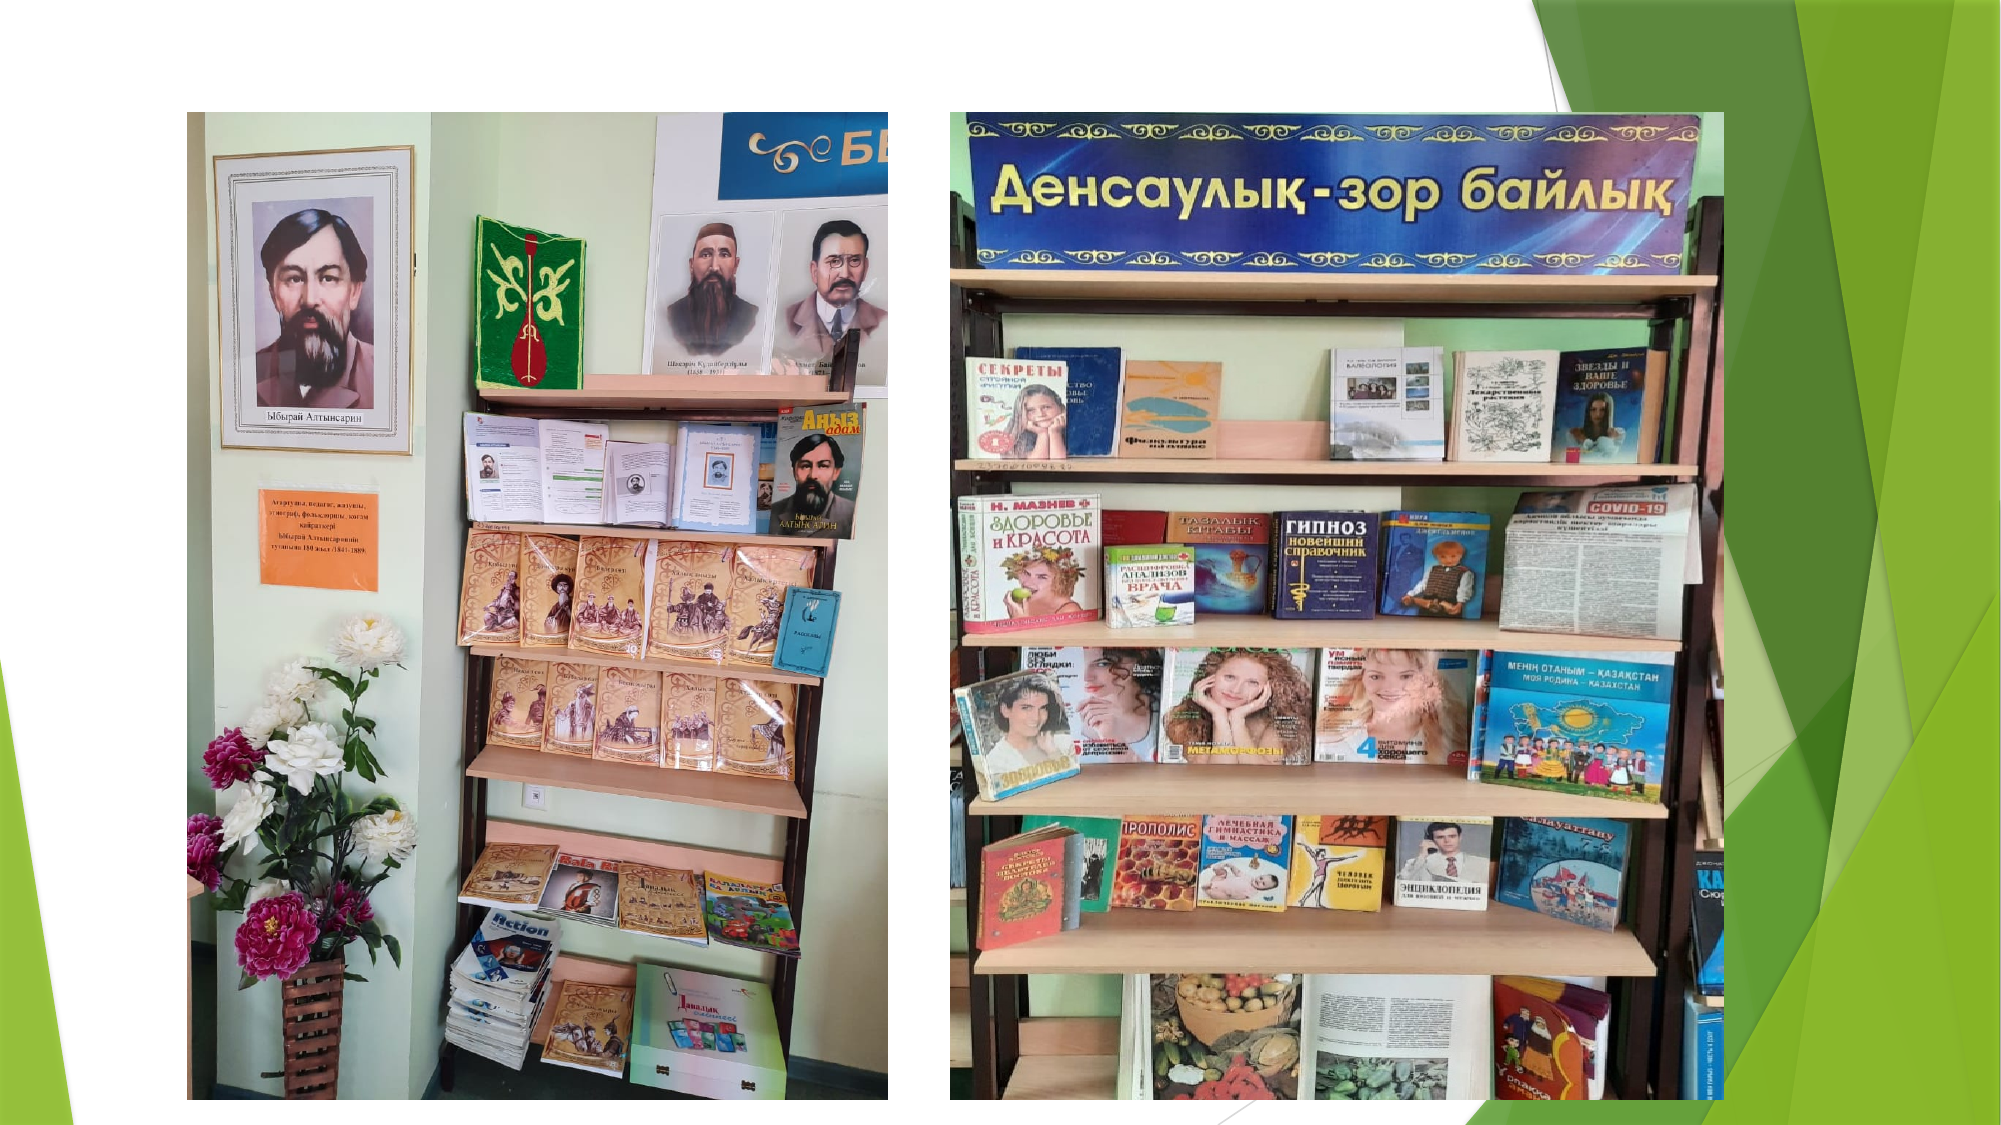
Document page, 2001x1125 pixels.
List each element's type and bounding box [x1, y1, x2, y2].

list [186, 111, 888, 1101]
picture [949, 111, 1724, 1101]
